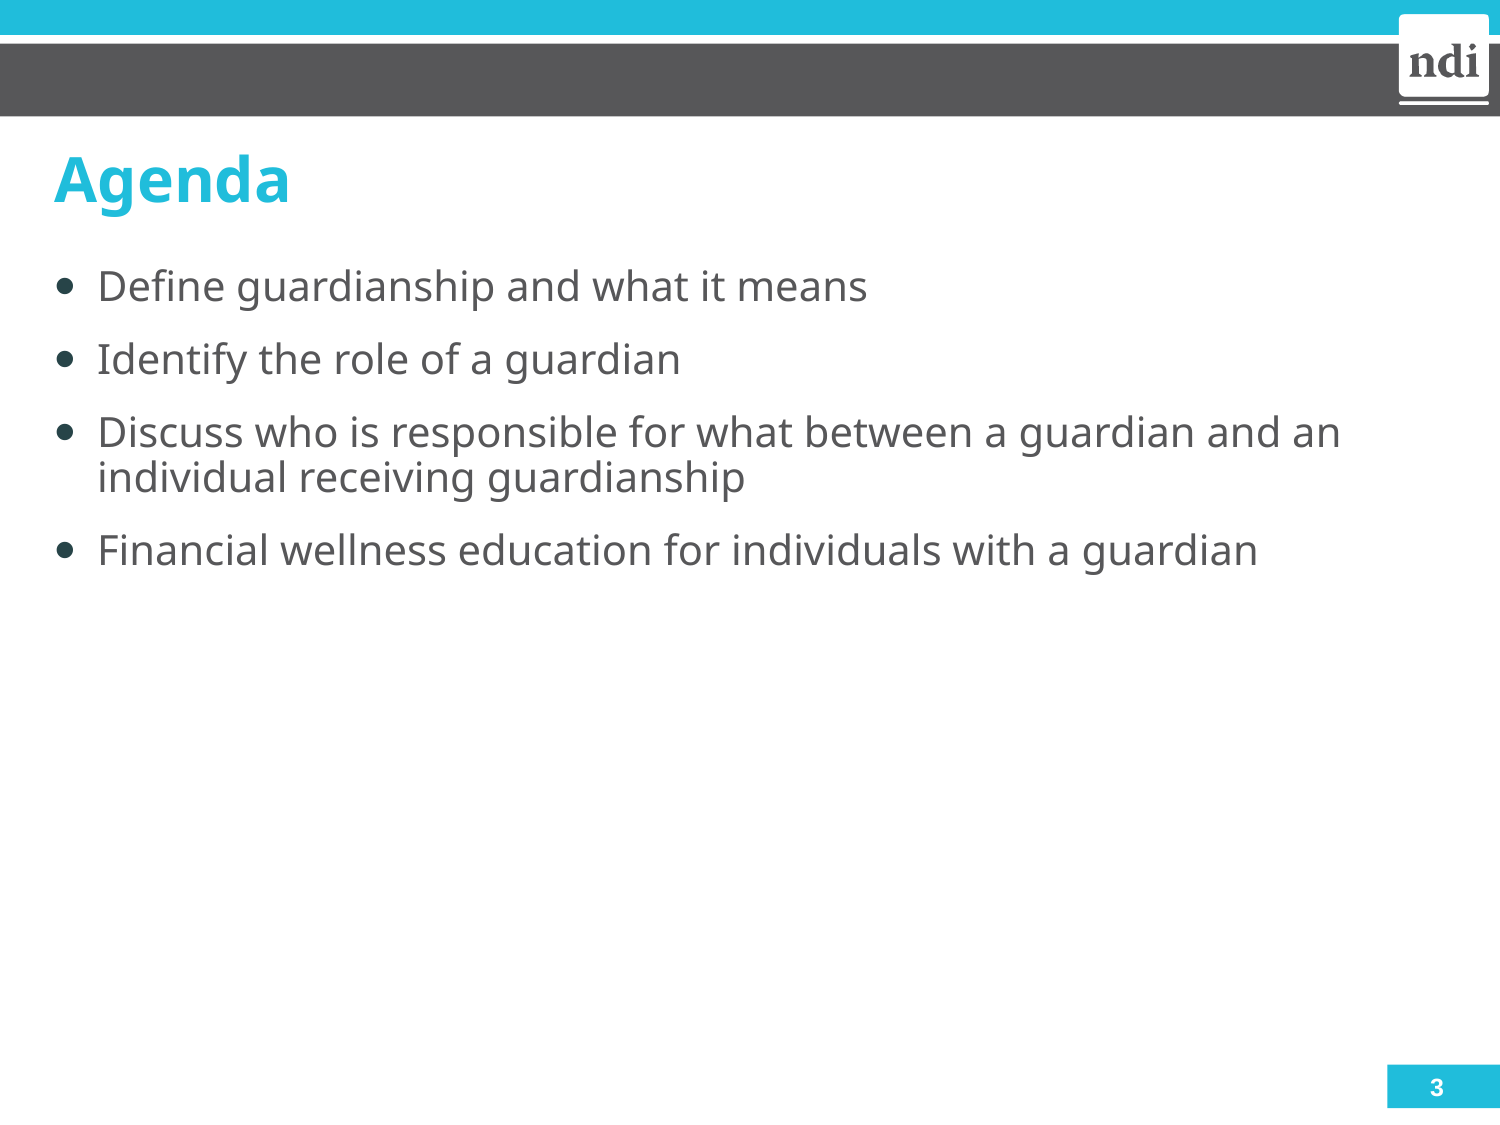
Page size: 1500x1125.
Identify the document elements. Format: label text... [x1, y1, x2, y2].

slide_number 3 [1387, 1064, 1460, 1109]
list Define guardianship and what it means Identify the role of a guardian Discuss who is responsible for what between a guardian and an individual receiving guardianship Financial wellness education for individuals with a guardian [39, 257, 1460, 1054]
picture [1387, 8, 1500, 110]
title Agenda [39, 129, 1454, 235]
